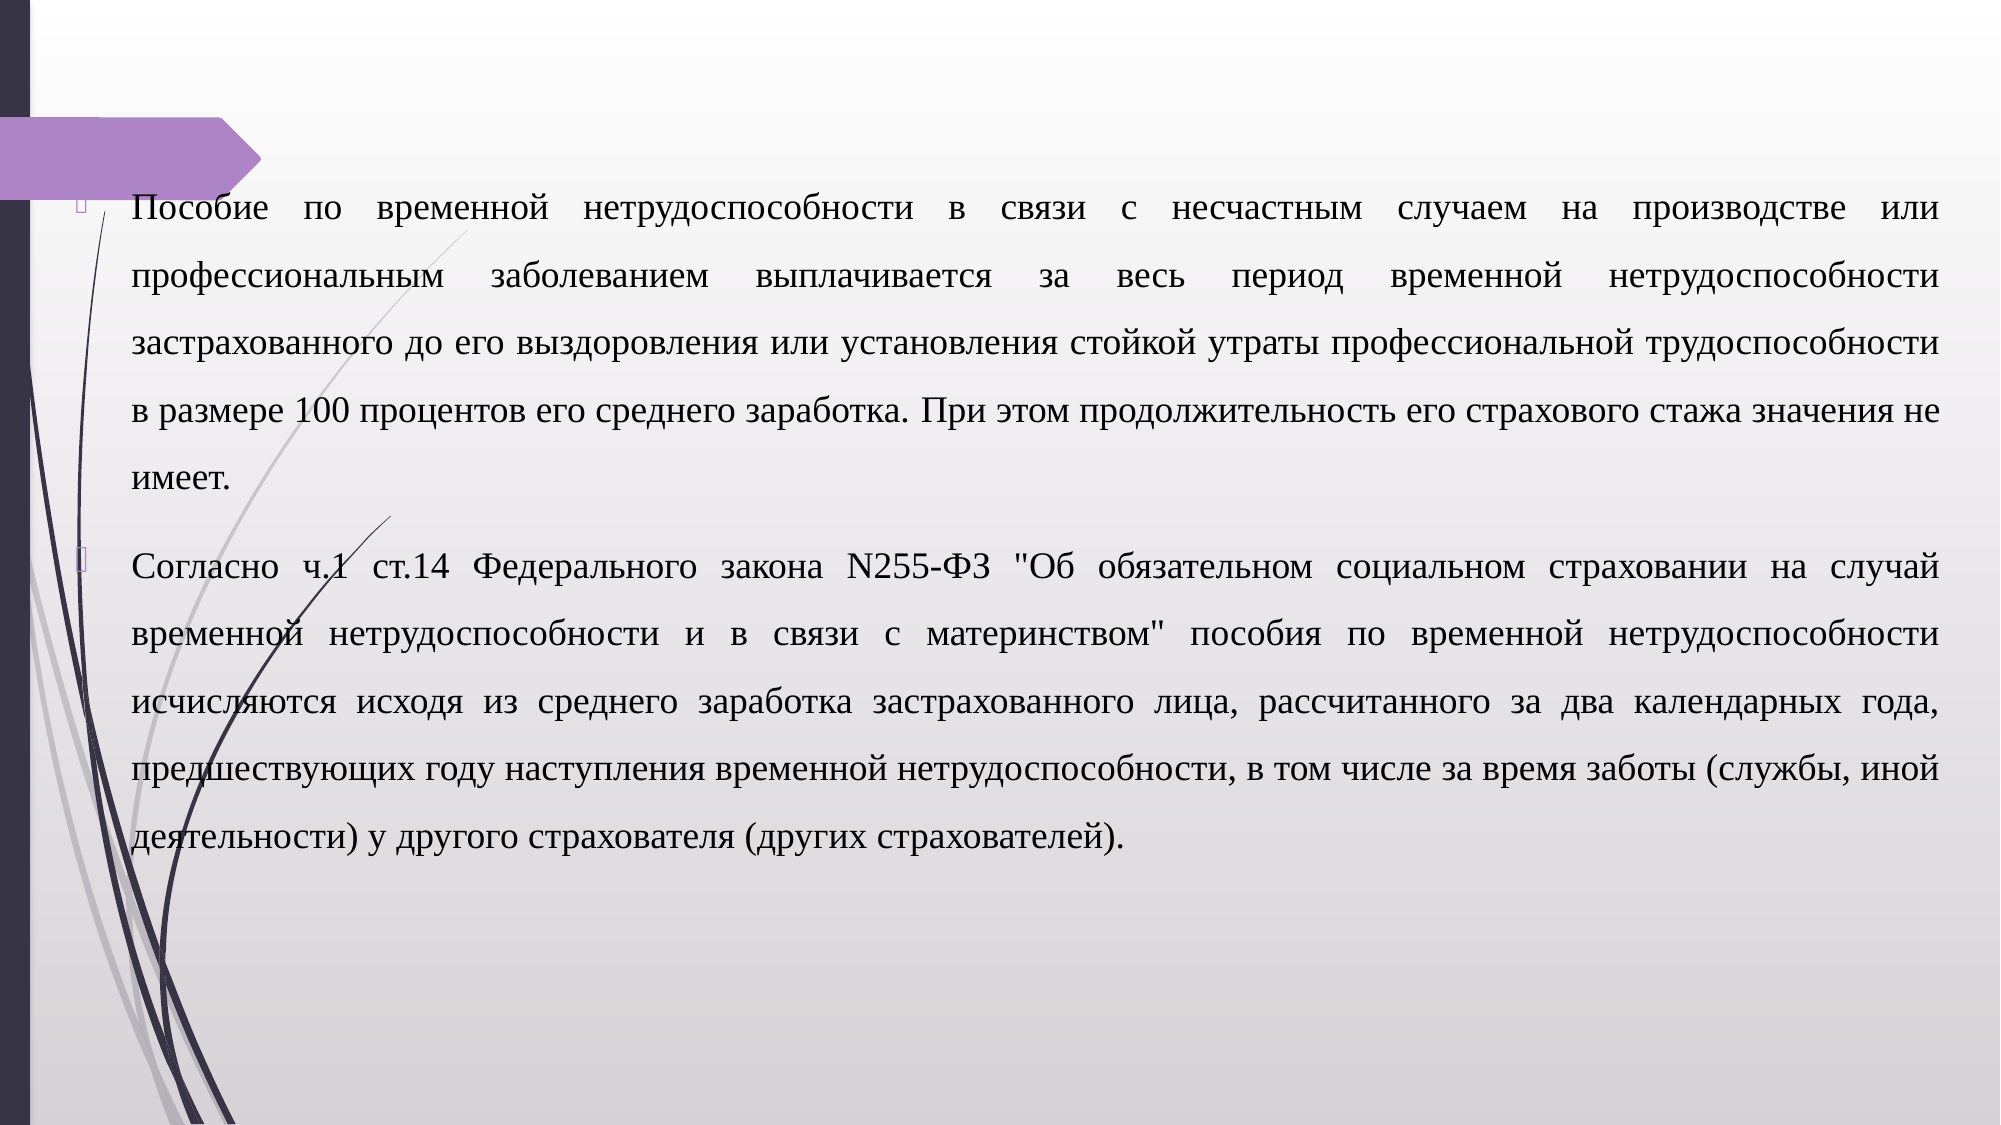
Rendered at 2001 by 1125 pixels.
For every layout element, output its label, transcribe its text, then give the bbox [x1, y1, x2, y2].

list Пособие по временной нетрудоспособности в связи с несчастным случаем на производстве или профессиональным заболеванием выплачивается за весь период временной нетрудоспособности застрахованного до его выздоровления или установления стойкой утраты профессиональной трудоспособности в размере 100 процентов его среднего заработка. При этом продолжительность его страхового стажа значения не имеет. Согласно ч.1 ст.14 Федерального закона N255-ФЗ "Об обязательном социальном страховании на случай временной нетрудоспособности и в связи с материнством" пособия по временной нетрудоспособности исчисляются исходя из среднего заработка застрахованного лица, рассчитанного за два календарных года, предшествующих году наступления временной нетрудоспособности, в том числе за время заботы (службы, иной деятельности) у другого страхователя (других страхователей). [60, 86, 1957, 1077]
